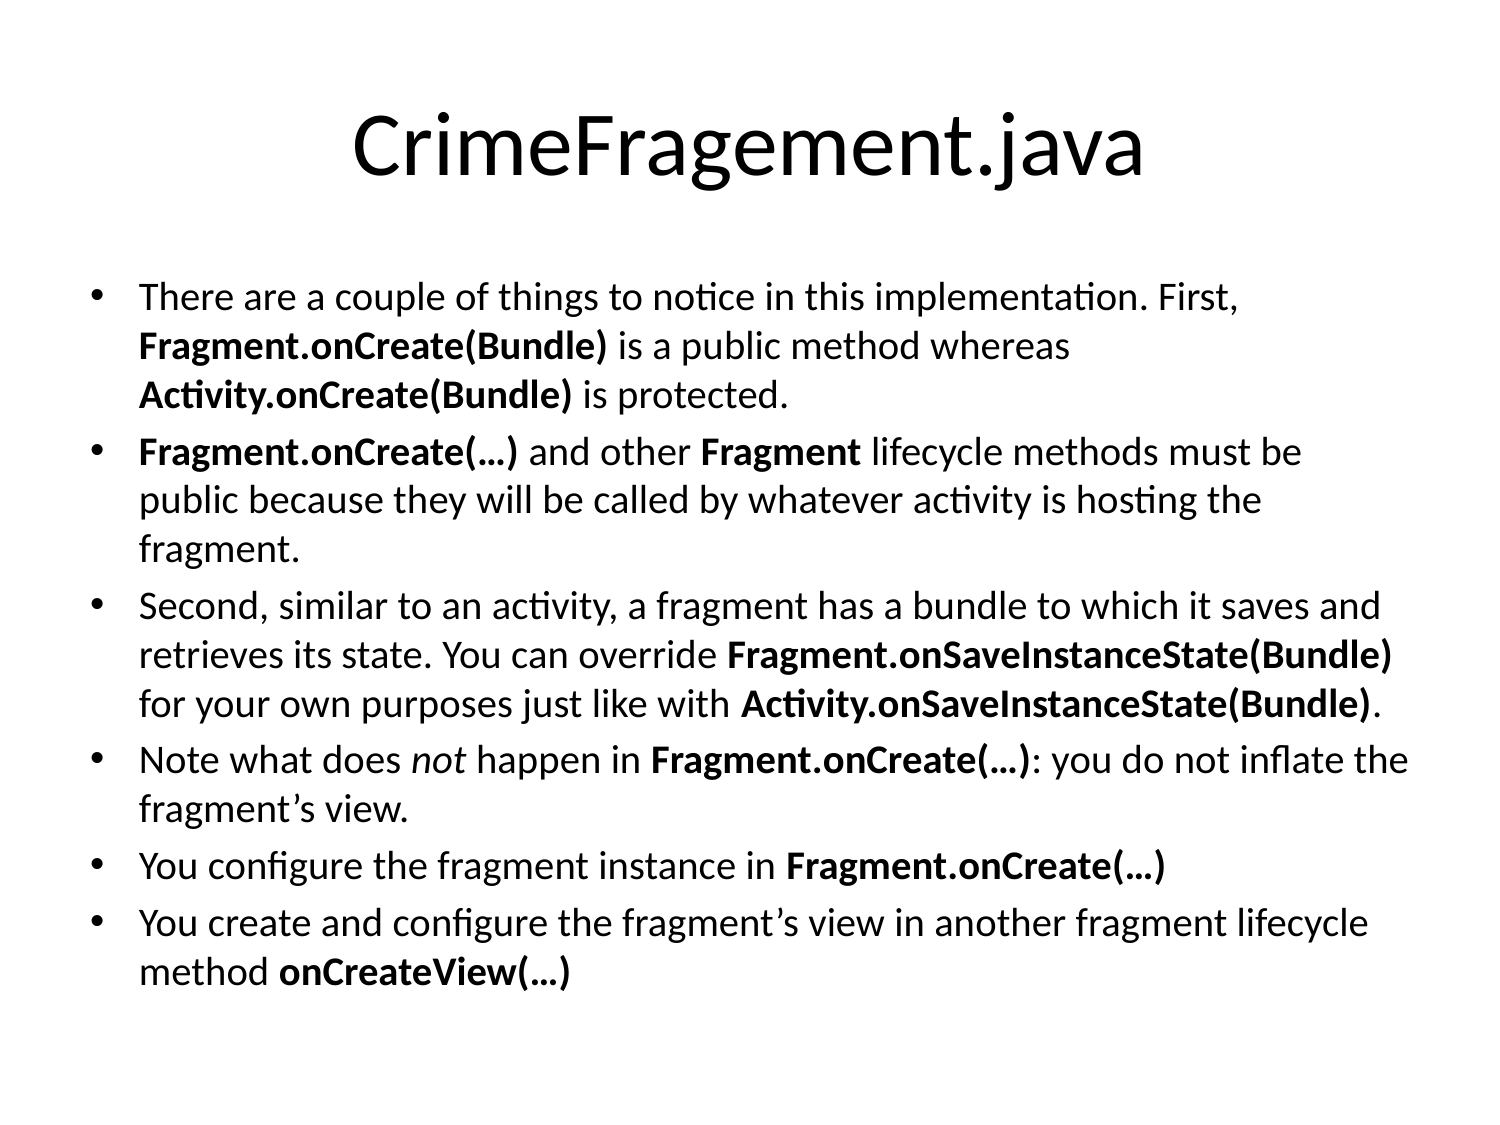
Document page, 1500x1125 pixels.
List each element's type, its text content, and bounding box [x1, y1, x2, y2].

title CrimeFragement.java [75, 45, 1425, 233]
list There are a couple of things to notice in this implementation. First, Fragment.onCreate(Bundle) is a public method whereas Activity.onCreate(Bundle) is protected. Fragment.onCreate(…) and other Fragment lifecycle methods must be public because they will be called by whatever activity is hosting the fragment. Second, similar to an activity, a fragment has a bundle to which it saves and retrieves its state. You can override Fragment.onSaveInstanceState(Bundle) for your own purposes just like with Activity.onSaveInstanceState(Bundle). Note what does not happen in Fragment.onCreate(…): you do not inflate the fragment’s view. You configure the fragment instance in Fragment.onCreate(…) You create and configure the fragment’s view in another fragment lifecycle method onCreateView(…) [75, 262, 1425, 1005]
